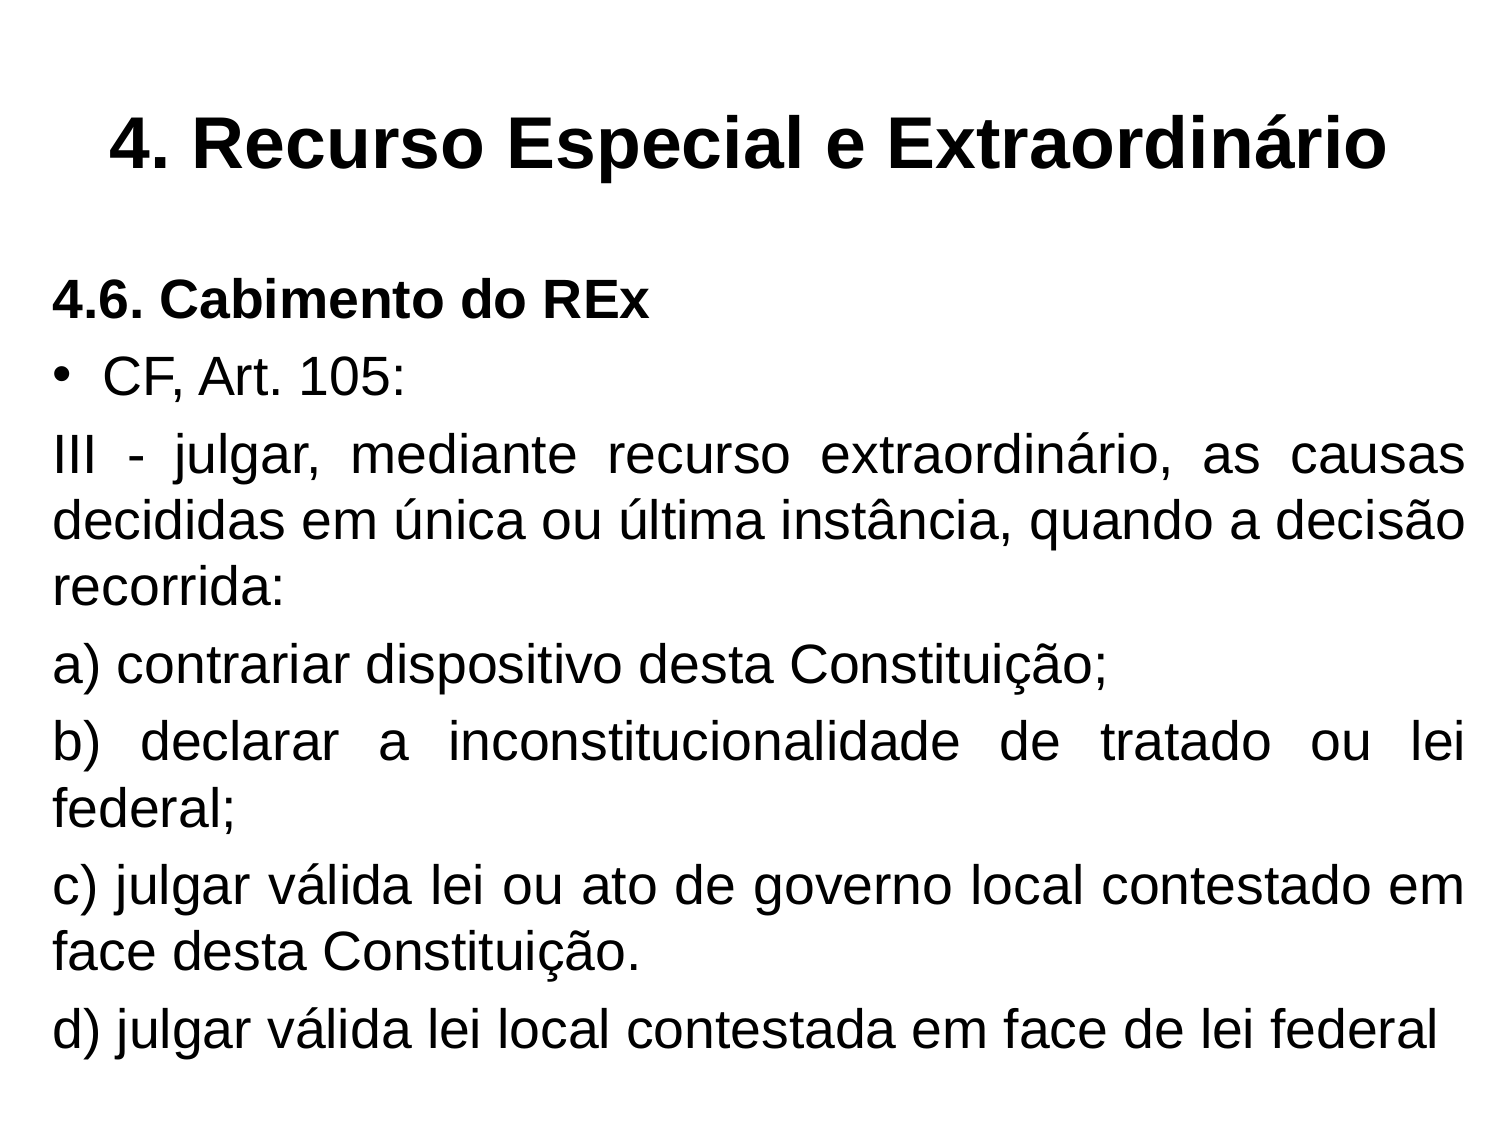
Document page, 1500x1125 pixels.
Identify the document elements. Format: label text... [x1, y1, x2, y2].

title 4. Recurso Especial e Extraordinário [75, 45, 1425, 233]
list 4.6. Cabimento do REx CF, Art. 105: III - julgar, mediante recurso extraordinário, as causas decididas em única ou última instância, quando a decisão recorrida: a) contrariar dispositivo desta Constituição; b) declarar a inconstitucionalidade de tratado ou lei federal; c) julgar válida lei ou ato de governo local contestado em face desta Constituição. d) julgar válida lei local contestada em face de lei federal [37, 255, 1483, 1125]
